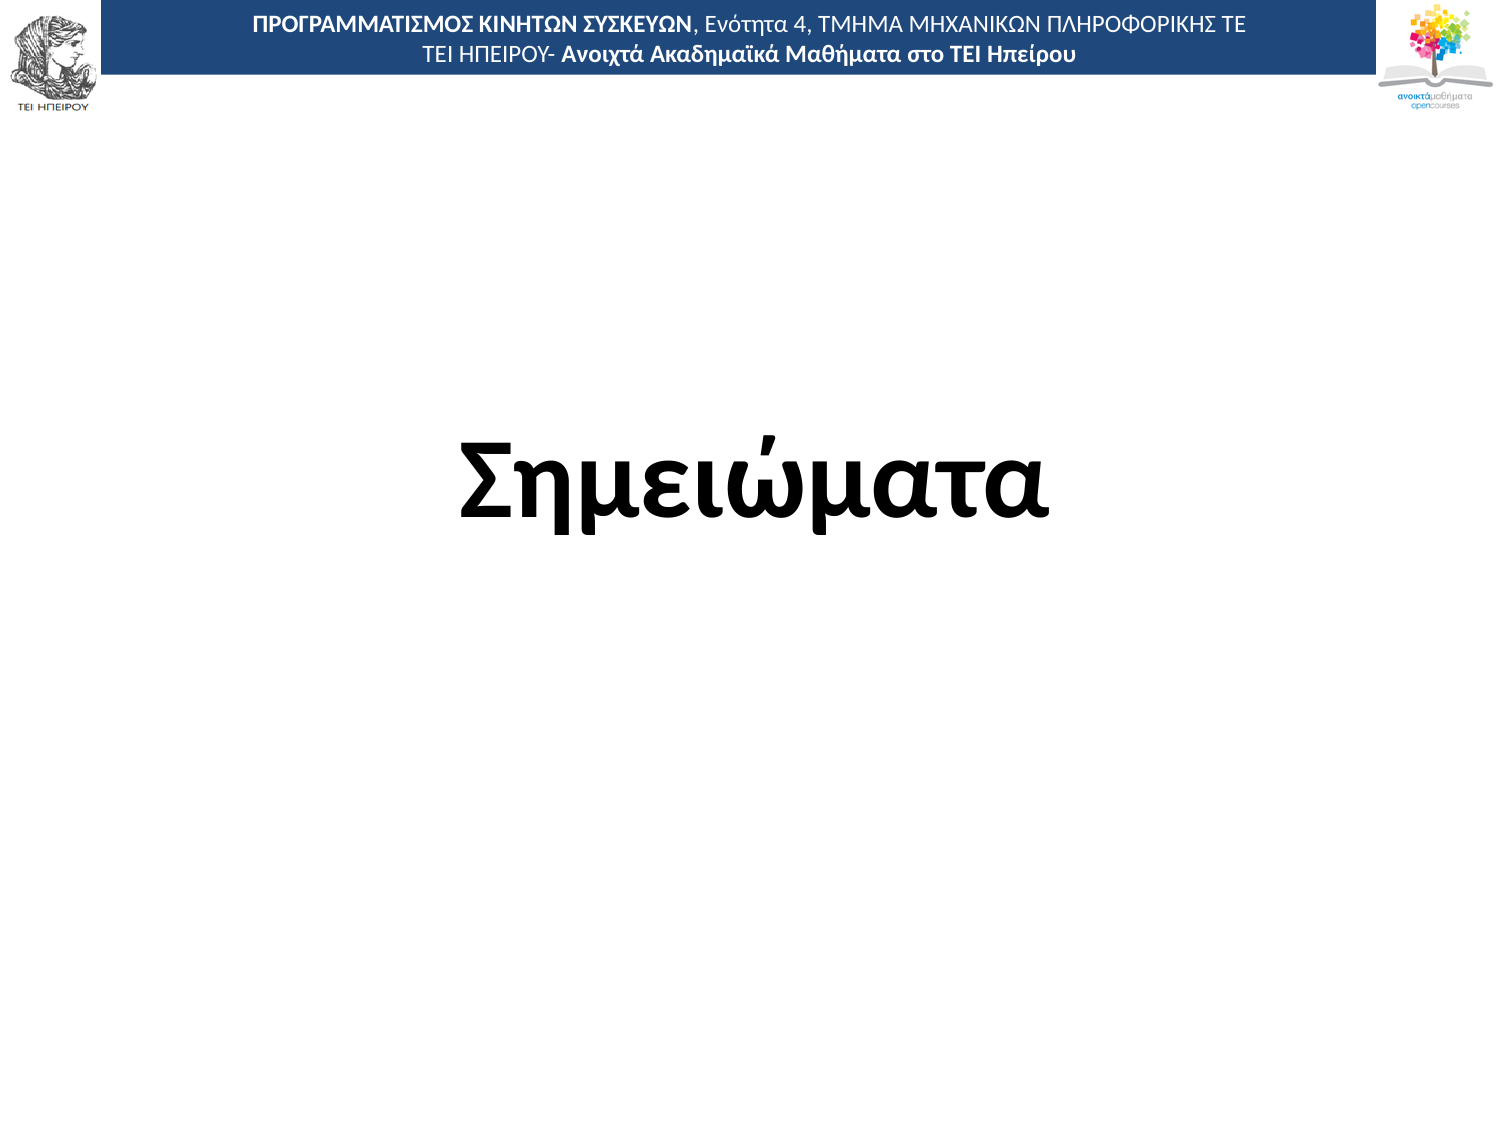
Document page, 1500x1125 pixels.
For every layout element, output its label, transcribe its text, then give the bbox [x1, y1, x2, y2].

text_box Σημειώματα [380, 395, 1131, 548]
text_box [76, 231, 1427, 851]
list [1375, 0, 1500, 114]
picture [0, 0, 101, 114]
text_box ΠΡΟΓΡΑΜΜΑΤΙΣΜΟΣ ΚΙΝΗΤΩΝ ΣΥΣΚΕΥΩΝ, Ενότητα 4, ΤΜΗΜΑ ΜΗΧΑΝΙΚΩΝ ΠΛΗΡΟΦΟΡΙΚΗΣ ΤΕ ΤΕΙ ΗΠΕΙΡΟΥ- Ανοιχτά Ακαδημαϊκά Μαθήματα στο ΤΕΙ Ηπείρου [101, 0, 1373, 75]
